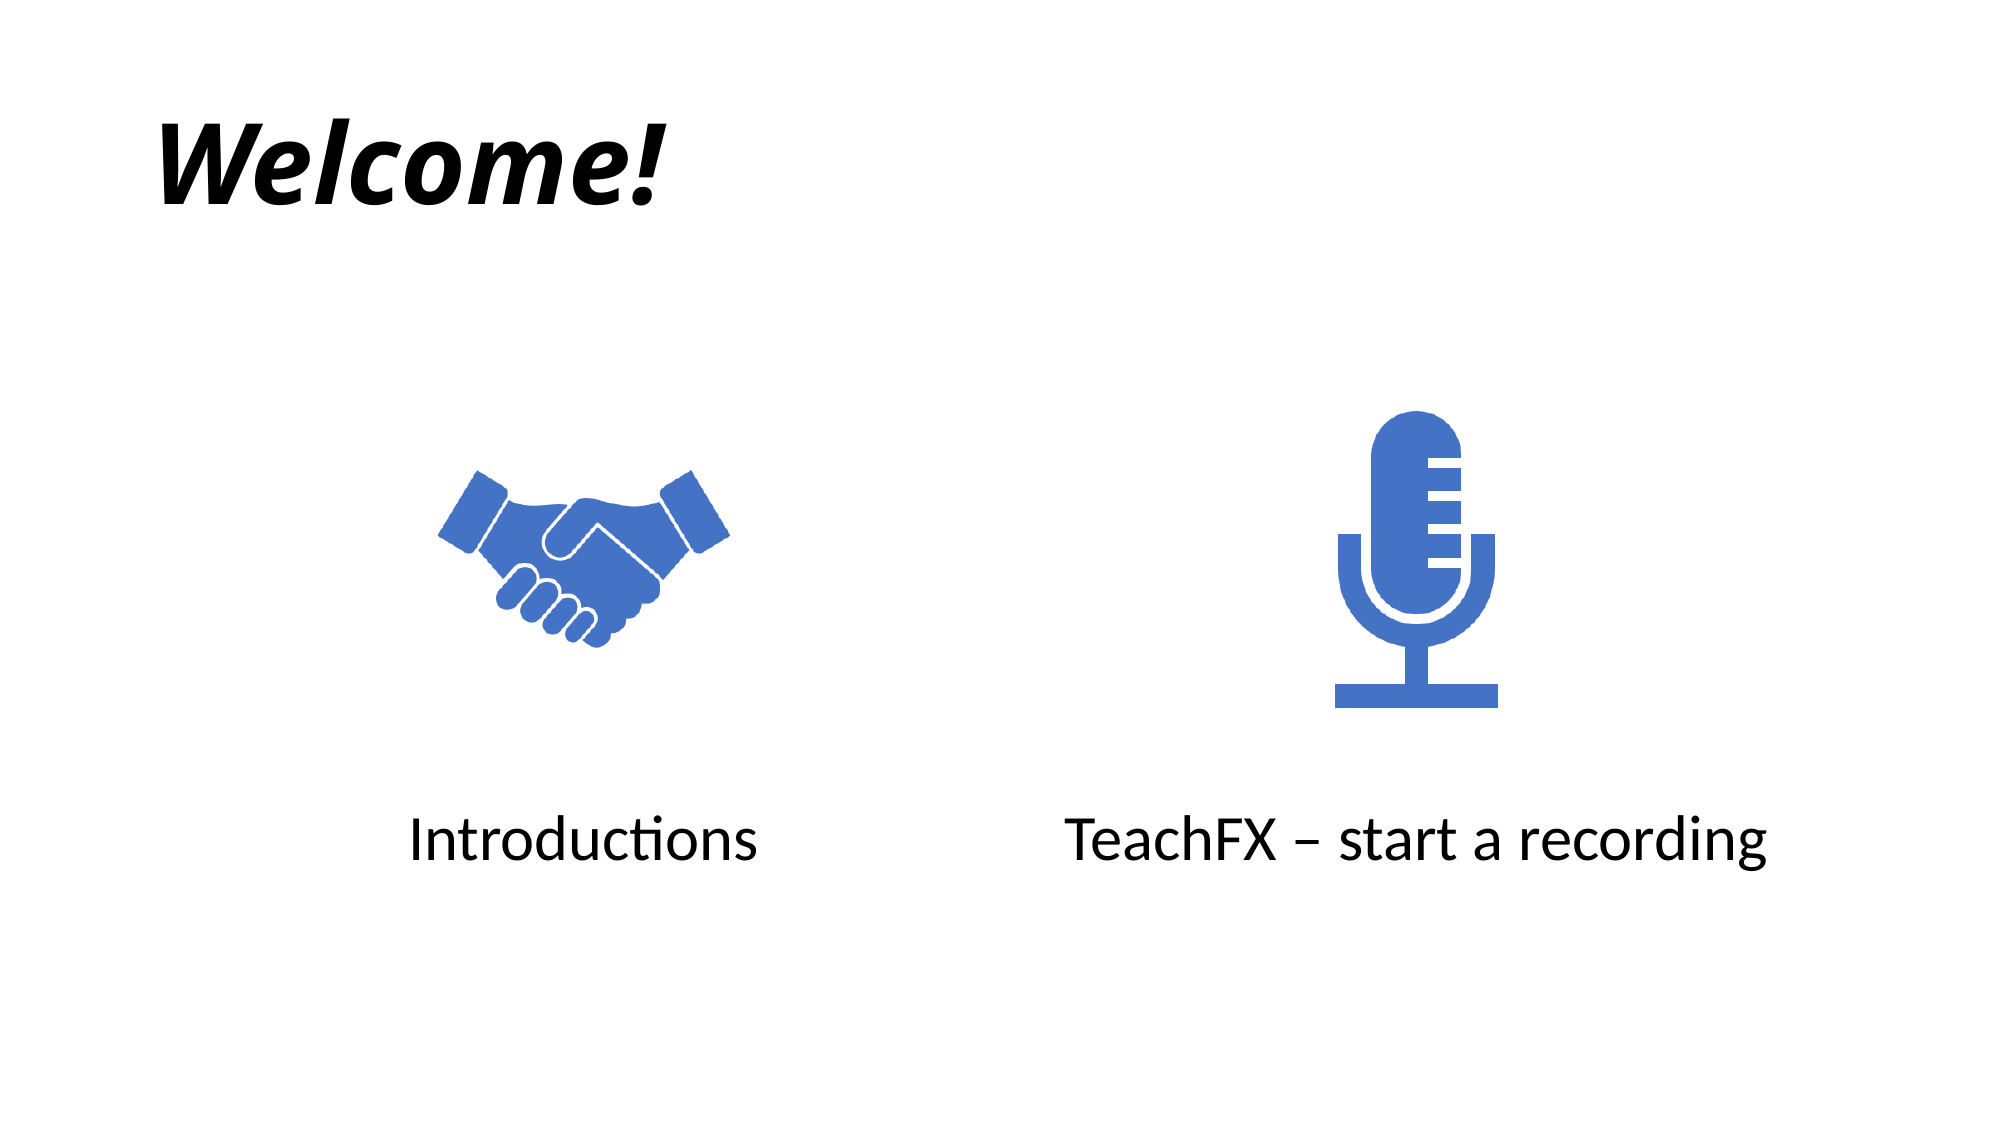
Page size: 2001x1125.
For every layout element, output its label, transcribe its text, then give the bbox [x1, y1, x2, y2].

title Welcome! [137, 59, 1863, 278]
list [137, 299, 1863, 1014]
